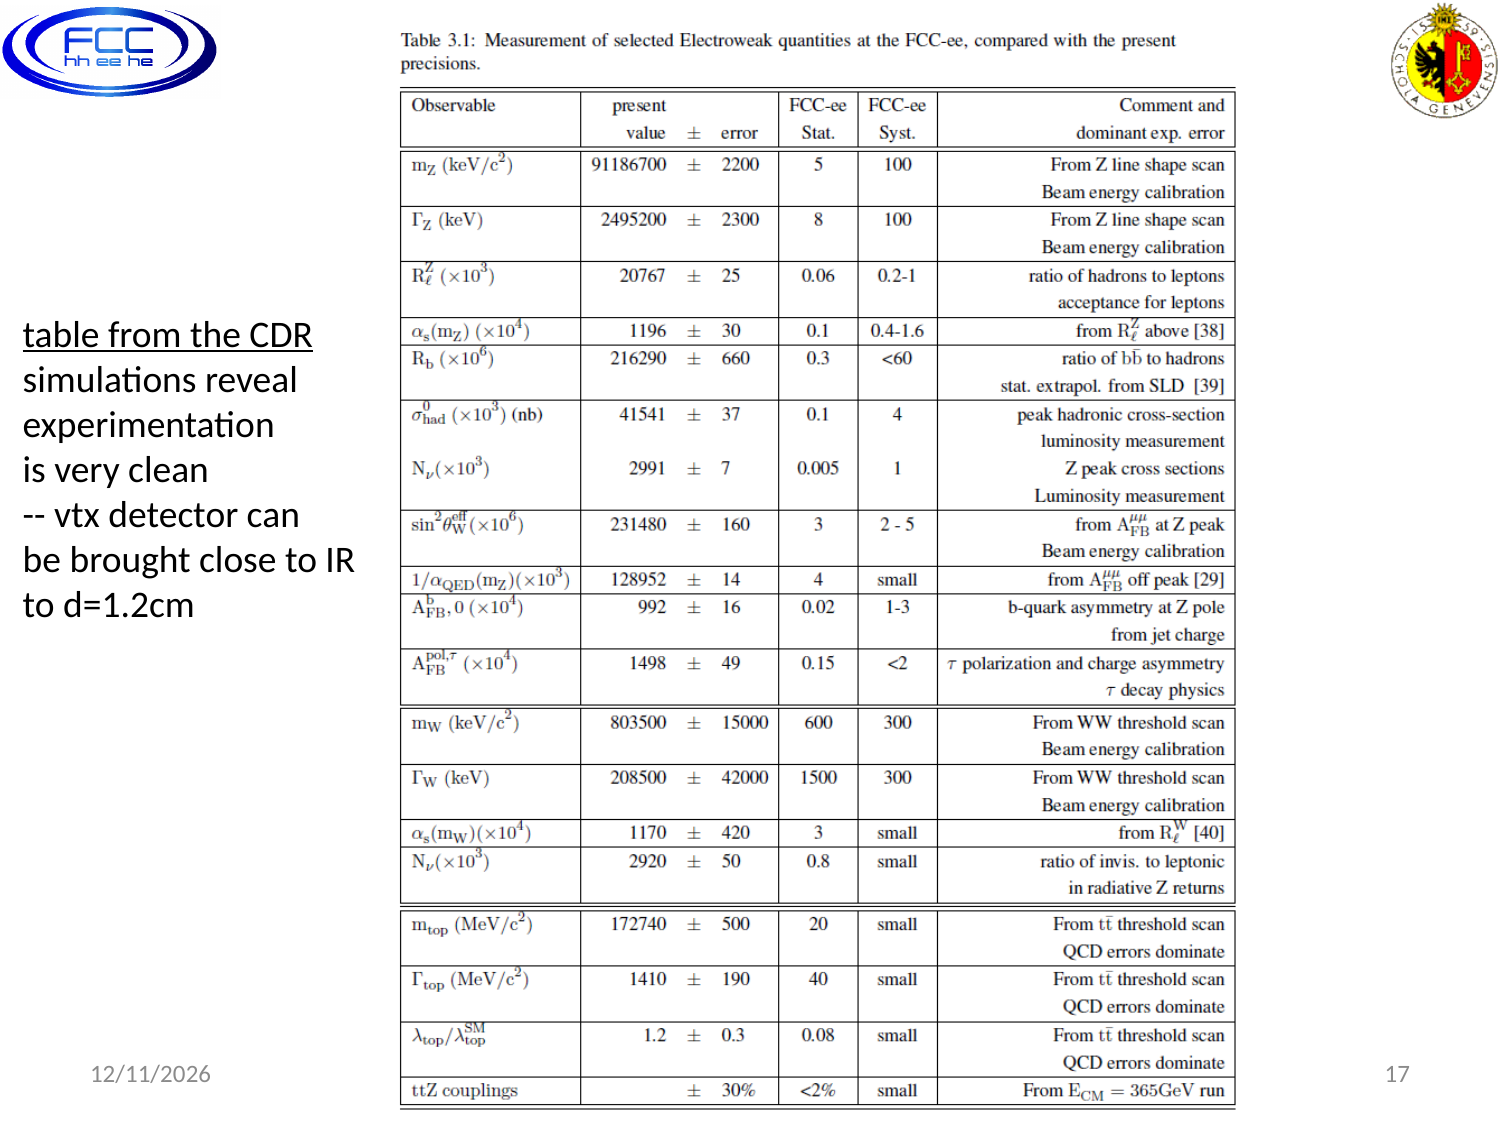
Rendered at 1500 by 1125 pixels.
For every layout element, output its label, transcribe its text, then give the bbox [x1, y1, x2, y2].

picture [371, 0, 1259, 1125]
picture [1384, 0, 1500, 120]
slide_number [75, 1042, 366, 1103]
text_box table from the CDR simulations reveal experimentation is very clean -- vtx detector can be brought close to IR to d=1.2cm [8, 302, 366, 633]
picture [0, 5, 221, 99]
slide_number 17 [1262, 1042, 1425, 1103]
